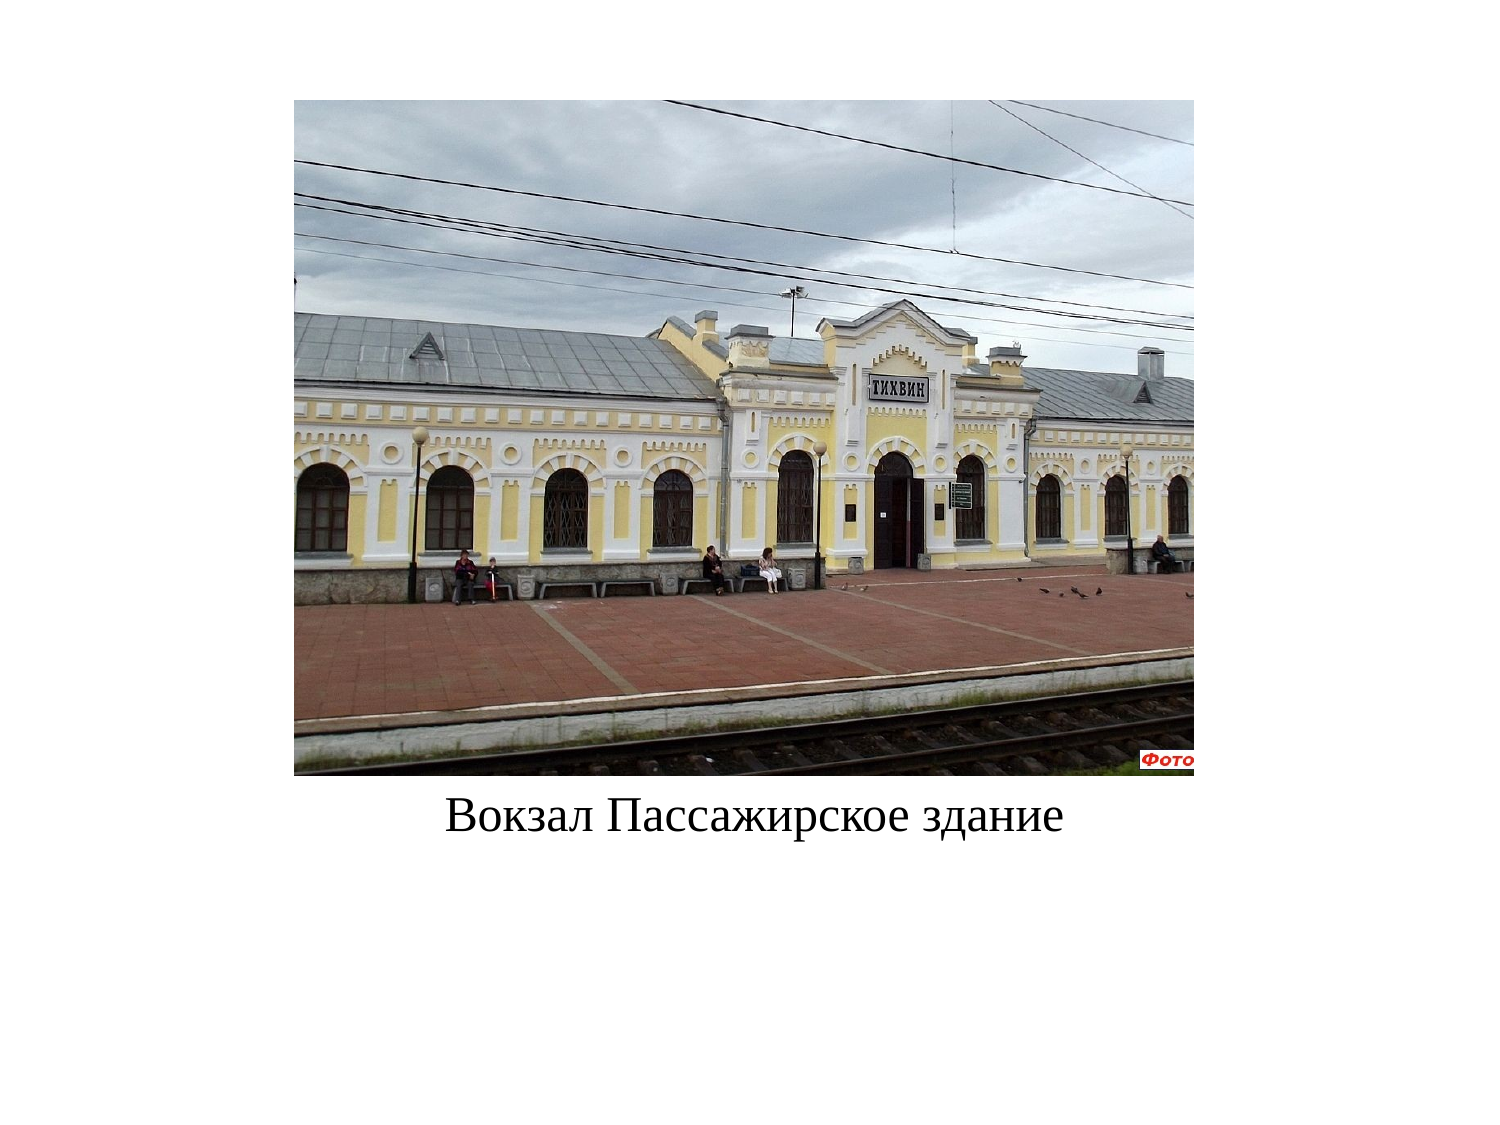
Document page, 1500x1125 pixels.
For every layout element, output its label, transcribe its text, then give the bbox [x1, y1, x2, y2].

picture [293, 100, 1195, 776]
list Вокзал Пассажирское здание [304, 773, 1205, 906]
